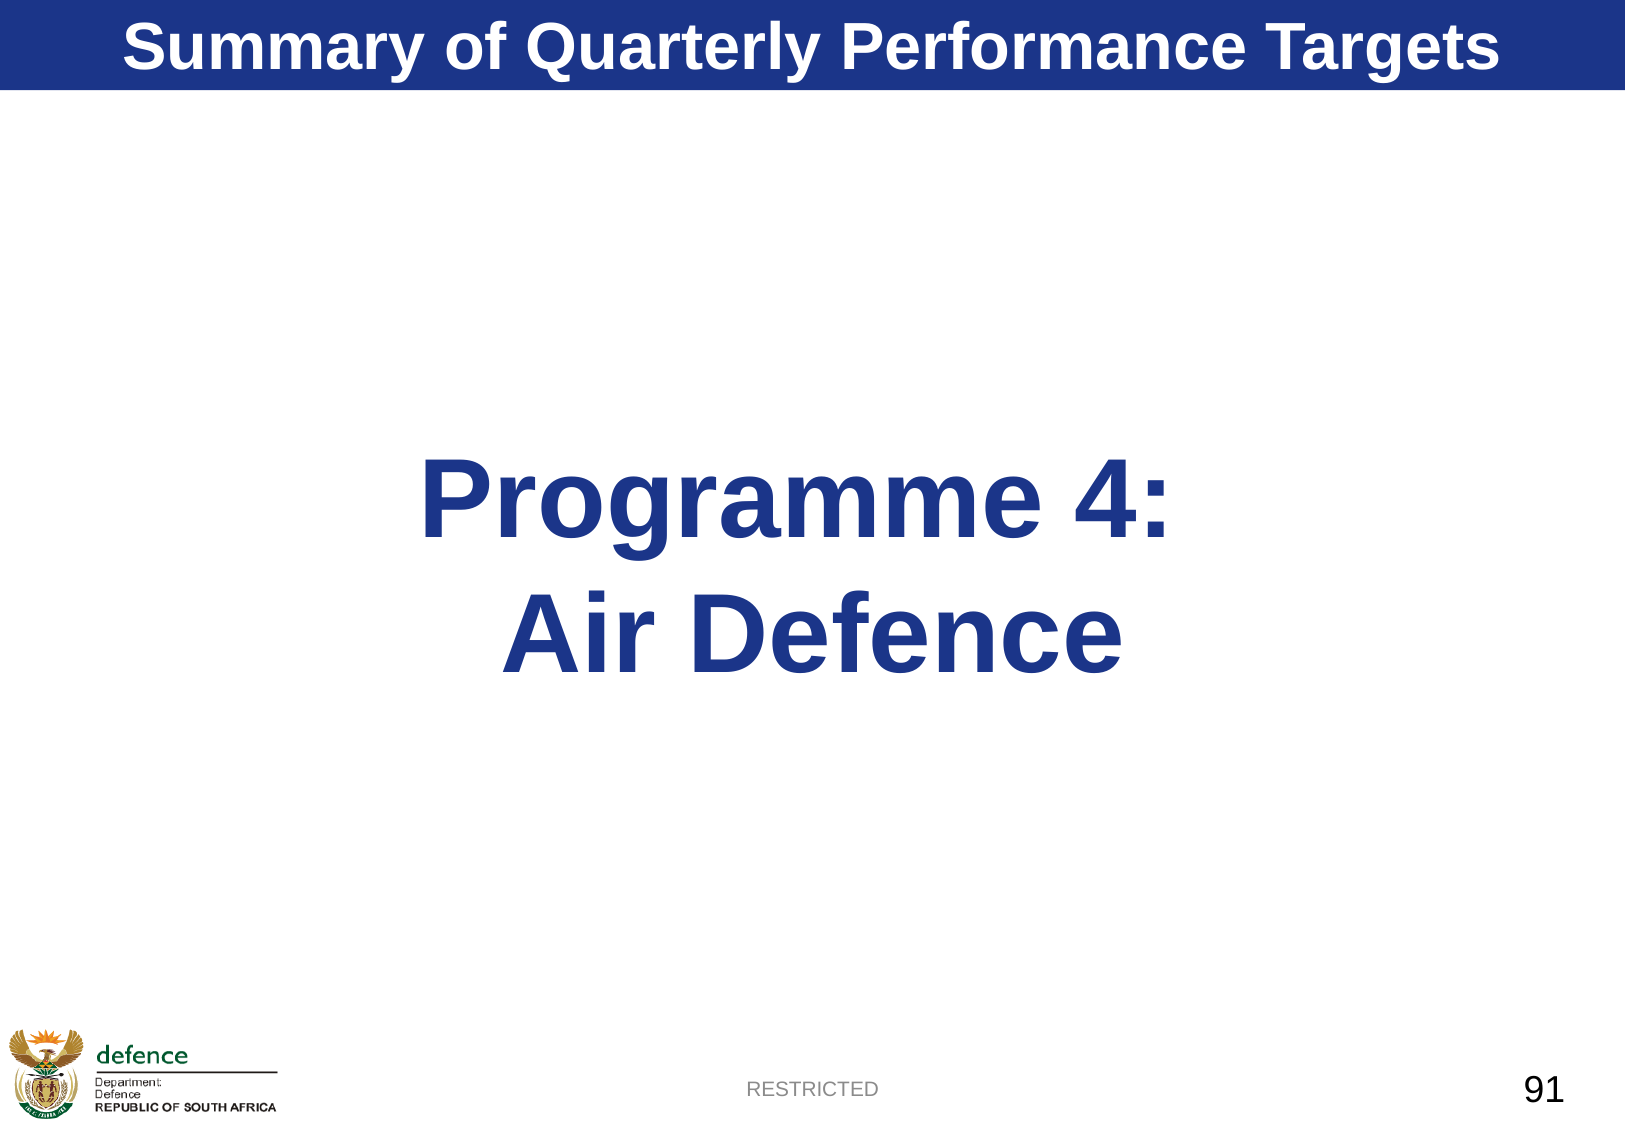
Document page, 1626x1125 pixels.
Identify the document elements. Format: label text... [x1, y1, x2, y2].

text_box Programme 4: Air Defence [80, 282, 1545, 837]
slide_number 91 [1201, 1057, 1581, 1118]
picture [1, 1024, 288, 1125]
text_box Summary of Quarterly Performance Targets [0, 0, 1625, 91]
